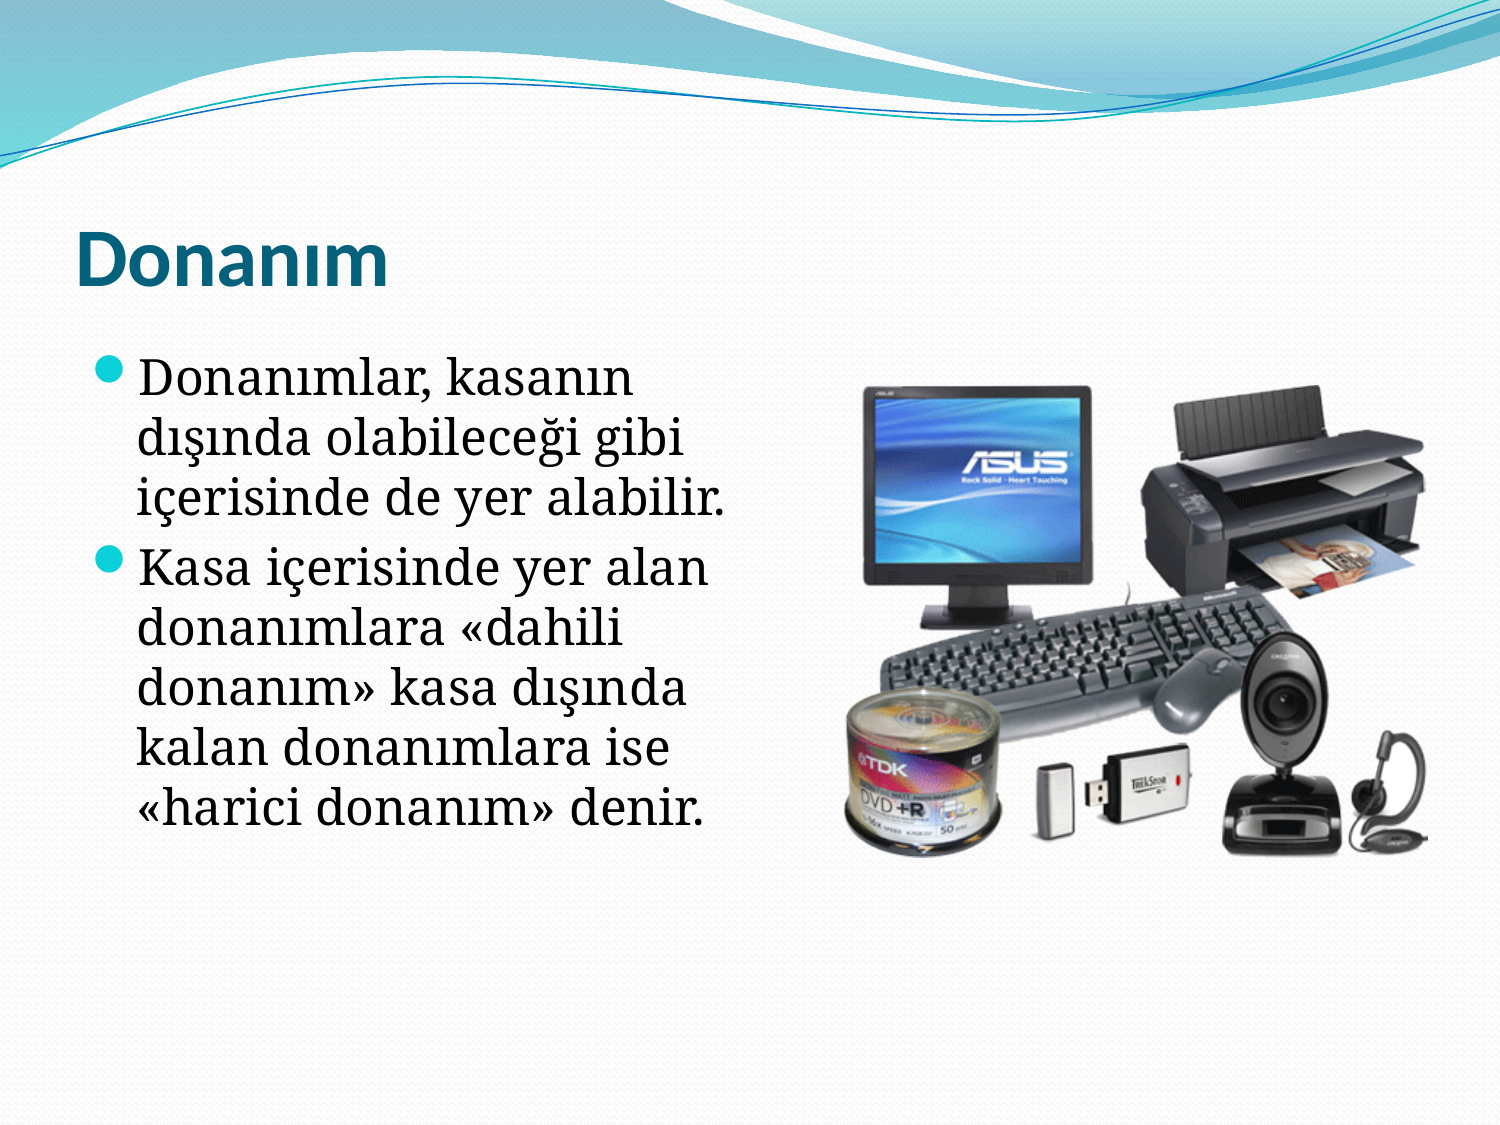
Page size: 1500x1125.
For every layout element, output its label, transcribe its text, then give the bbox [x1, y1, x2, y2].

list Donanımlar, kasanın dışında olabileceği gibi içerisinde de yer alabilir. Kasa içerisinde yer alan donanımlara «dahili donanım» kasa dışında kalan donanımlara ise «harici donanım» denir. [76, 338, 809, 1066]
title Donanım [75, 115, 1425, 303]
picture [844, 385, 1428, 859]
